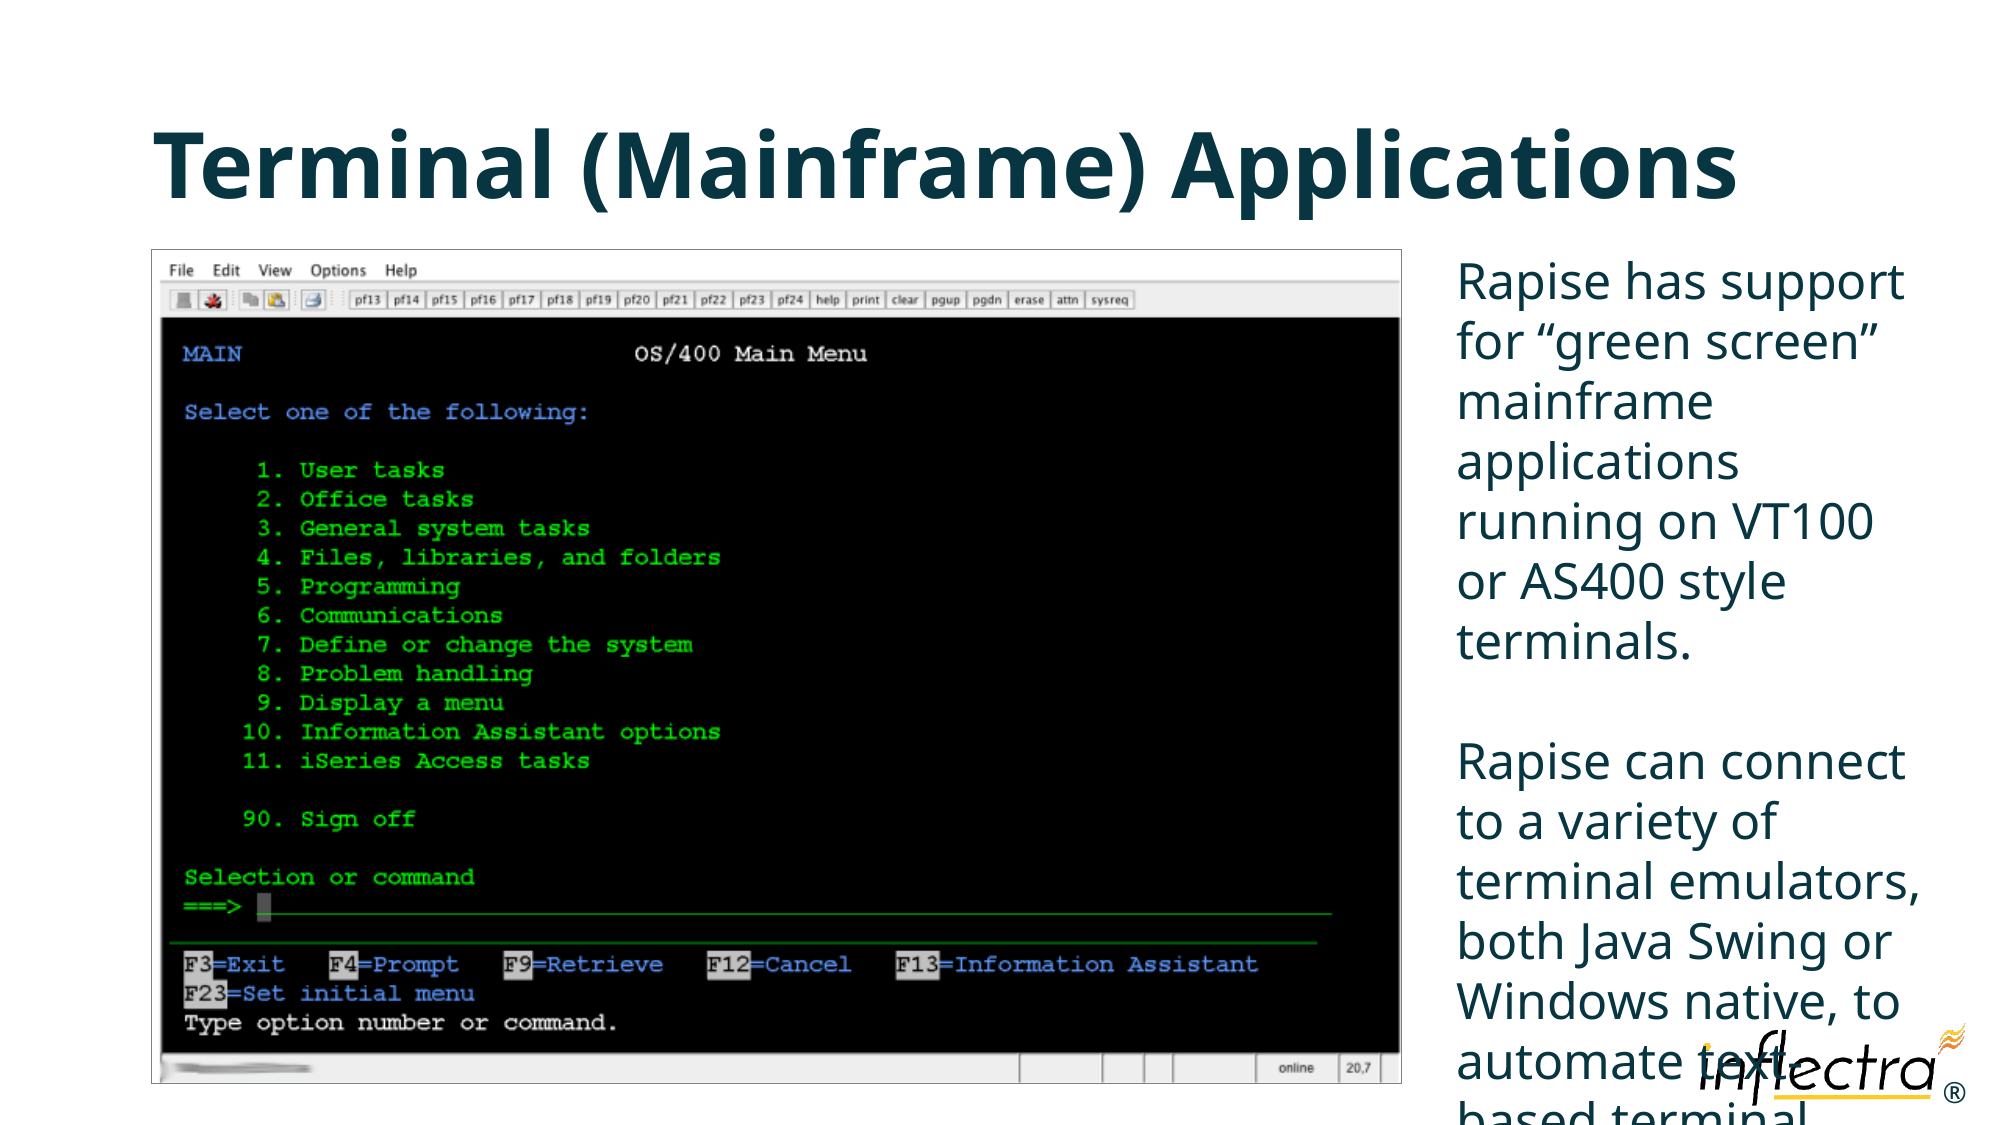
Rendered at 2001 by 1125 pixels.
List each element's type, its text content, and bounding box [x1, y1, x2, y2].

picture [1945, 1083, 1963, 1102]
text_box Rapise has support for “green screen” mainframe applications running on VT100 or AS400 style terminals. Rapise can connect to a variety of terminal emulators, both Java Swing or Windows native, to automate text-based terminal applications [1441, 241, 1943, 1125]
picture [151, 249, 1402, 1084]
title Terminal (Mainframe) Applications [137, 59, 1863, 278]
picture [1943, 1017, 1971, 1112]
